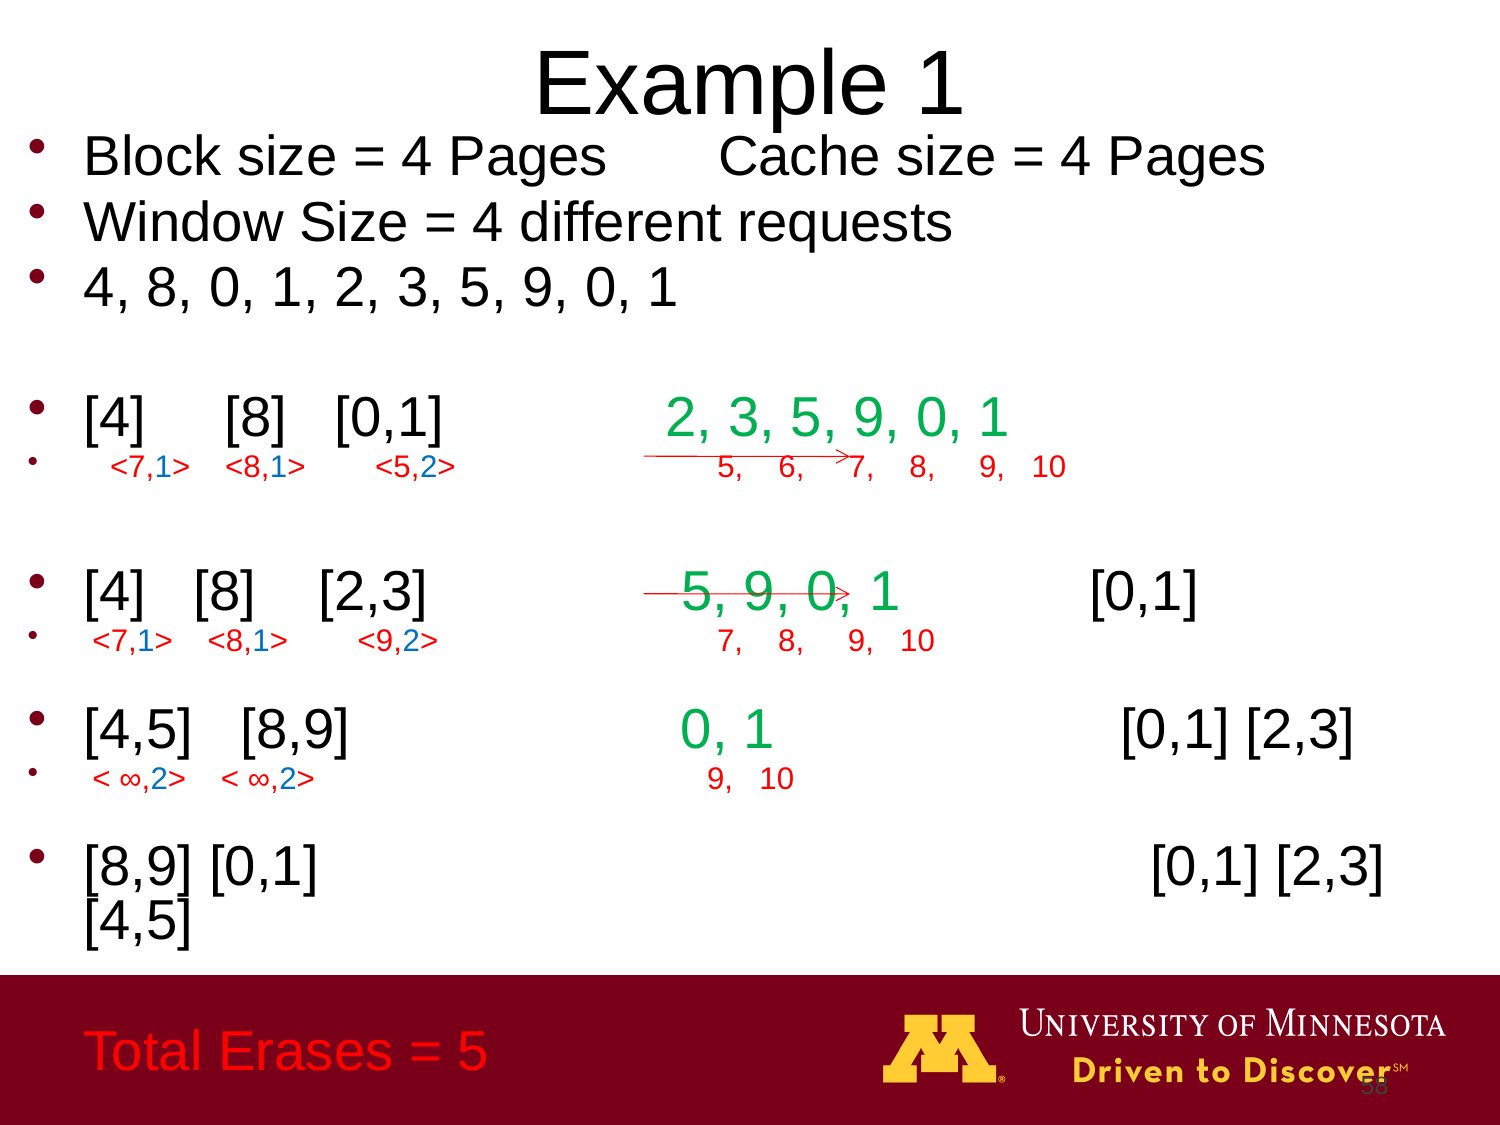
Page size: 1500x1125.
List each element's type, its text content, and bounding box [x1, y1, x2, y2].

slide_number 58 [1345, 1062, 1467, 1108]
list Block size = 4 Pages Cache size = 4 Pages Window Size = 4 different requests 4, 8, 0, 1, 2, 3, 5, 9, 0, 1 [4] [8] [0,1] 2, 3, 5, 9, 0, 1 <7,1> <8,1> <5,2> 5, 6, 7, 8, 9, 10 [4] [8] [2,3] 5, 9, 0, 1 [0,1] <7,1> <8,1> <9,2> 7, 8, 9, 10 [4,5] [8,9] 0, 1 [0,1] [2,3] < ∞,2> < ∞,2> 9, 10 [8,9] [0,1] [0,1] [2,3] [4,5] Total Erases = 5 [12, 125, 1467, 1050]
title Example 1 [112, 50, 1388, 107]
picture [0, 975, 1500, 1125]
